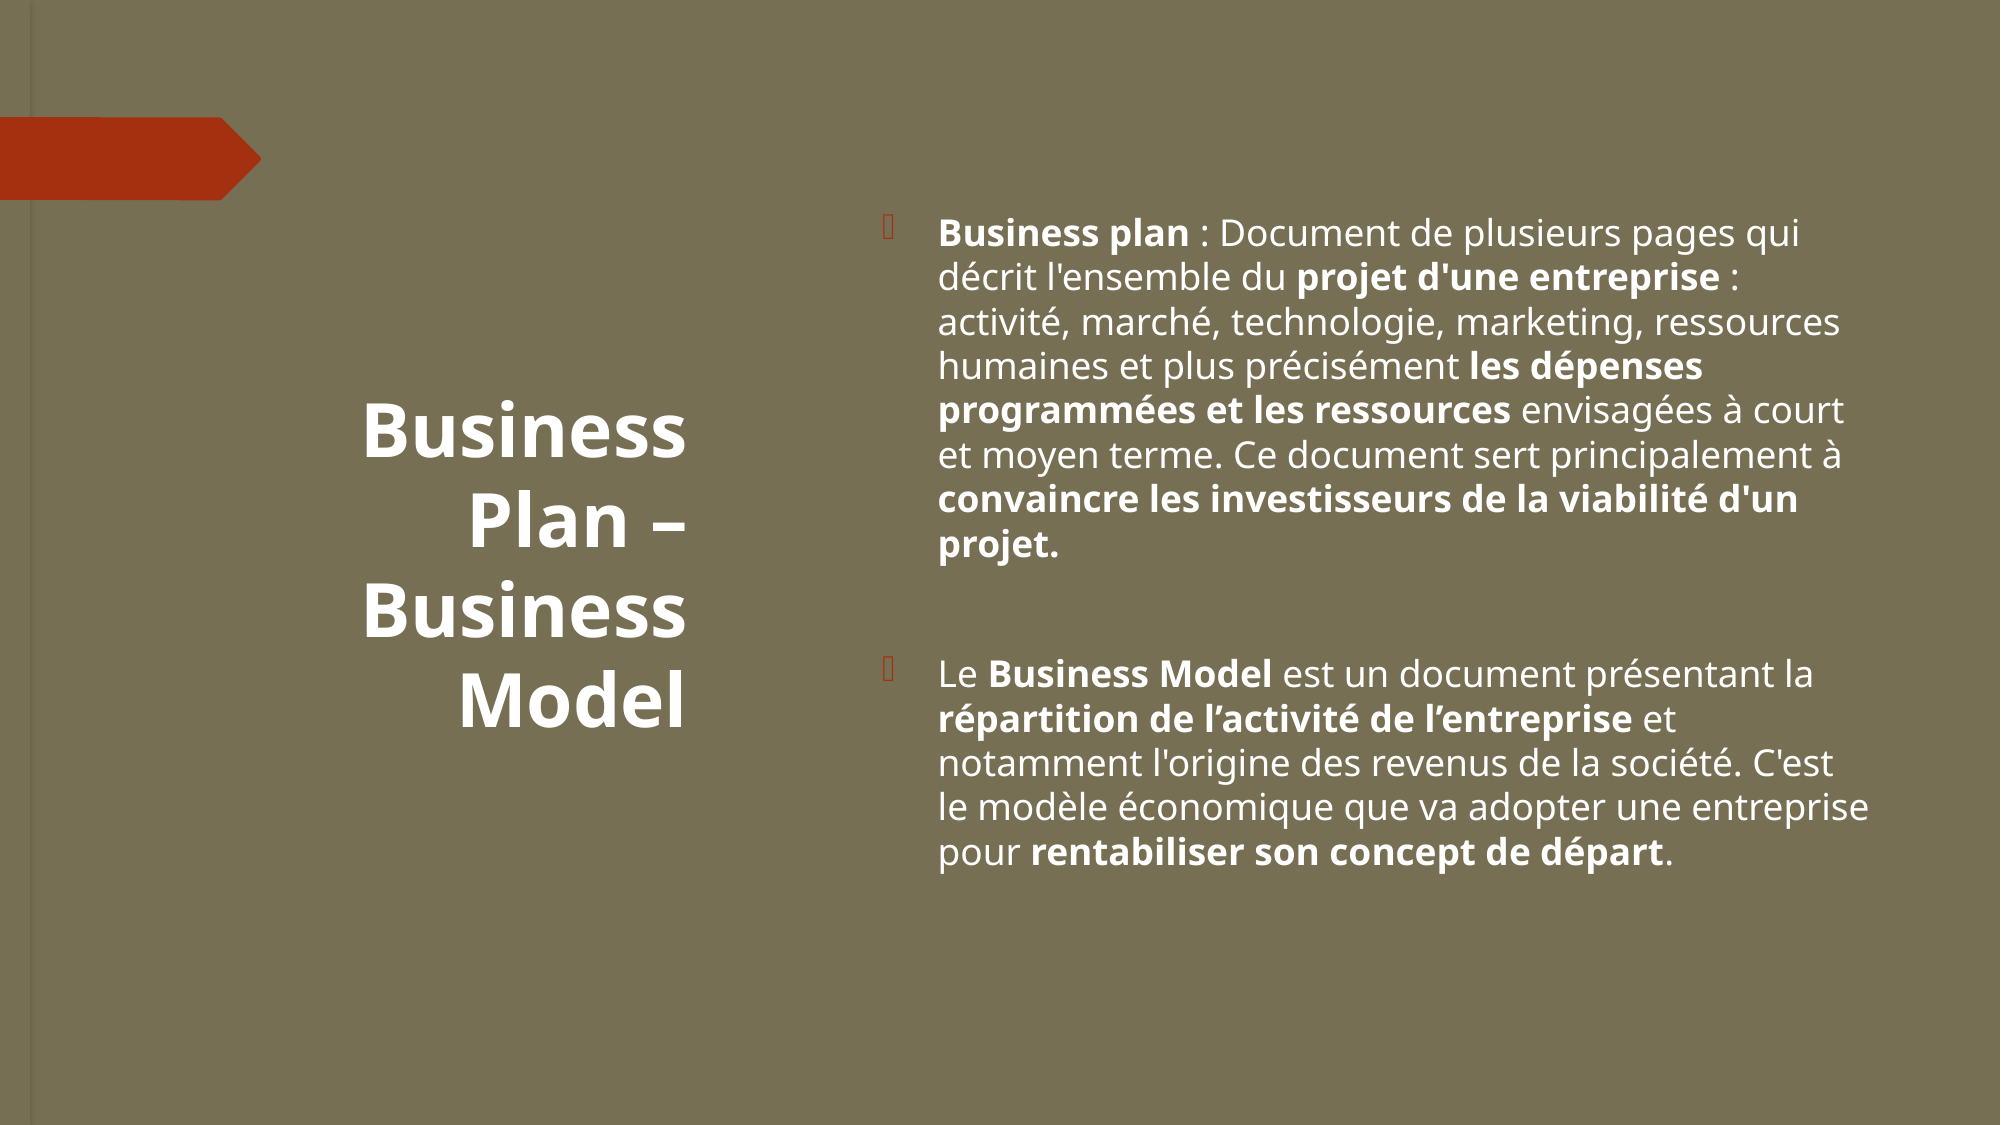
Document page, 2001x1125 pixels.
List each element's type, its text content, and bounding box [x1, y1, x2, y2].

title Business Plan – Business Model [199, 179, 703, 946]
list Business plan : Document de plusieurs pages qui décrit l'ensemble du projet d'une entreprise : activité, marché, technologie, marketing, ressources humaines et plus précisément les dépenses programmées et les ressources envisagées à court et moyen terme. Ce document sert principalement à convaincre les investisseurs de la viabilité d'un projet. Le Business Model est un document présentant la répartition de l’activité de l’entreprise et notamment l'origine des revenus de la société. C'est le modèle économique que va adopter une entreprise pour rentabiliser son concept de départ. [867, 179, 1888, 947]
